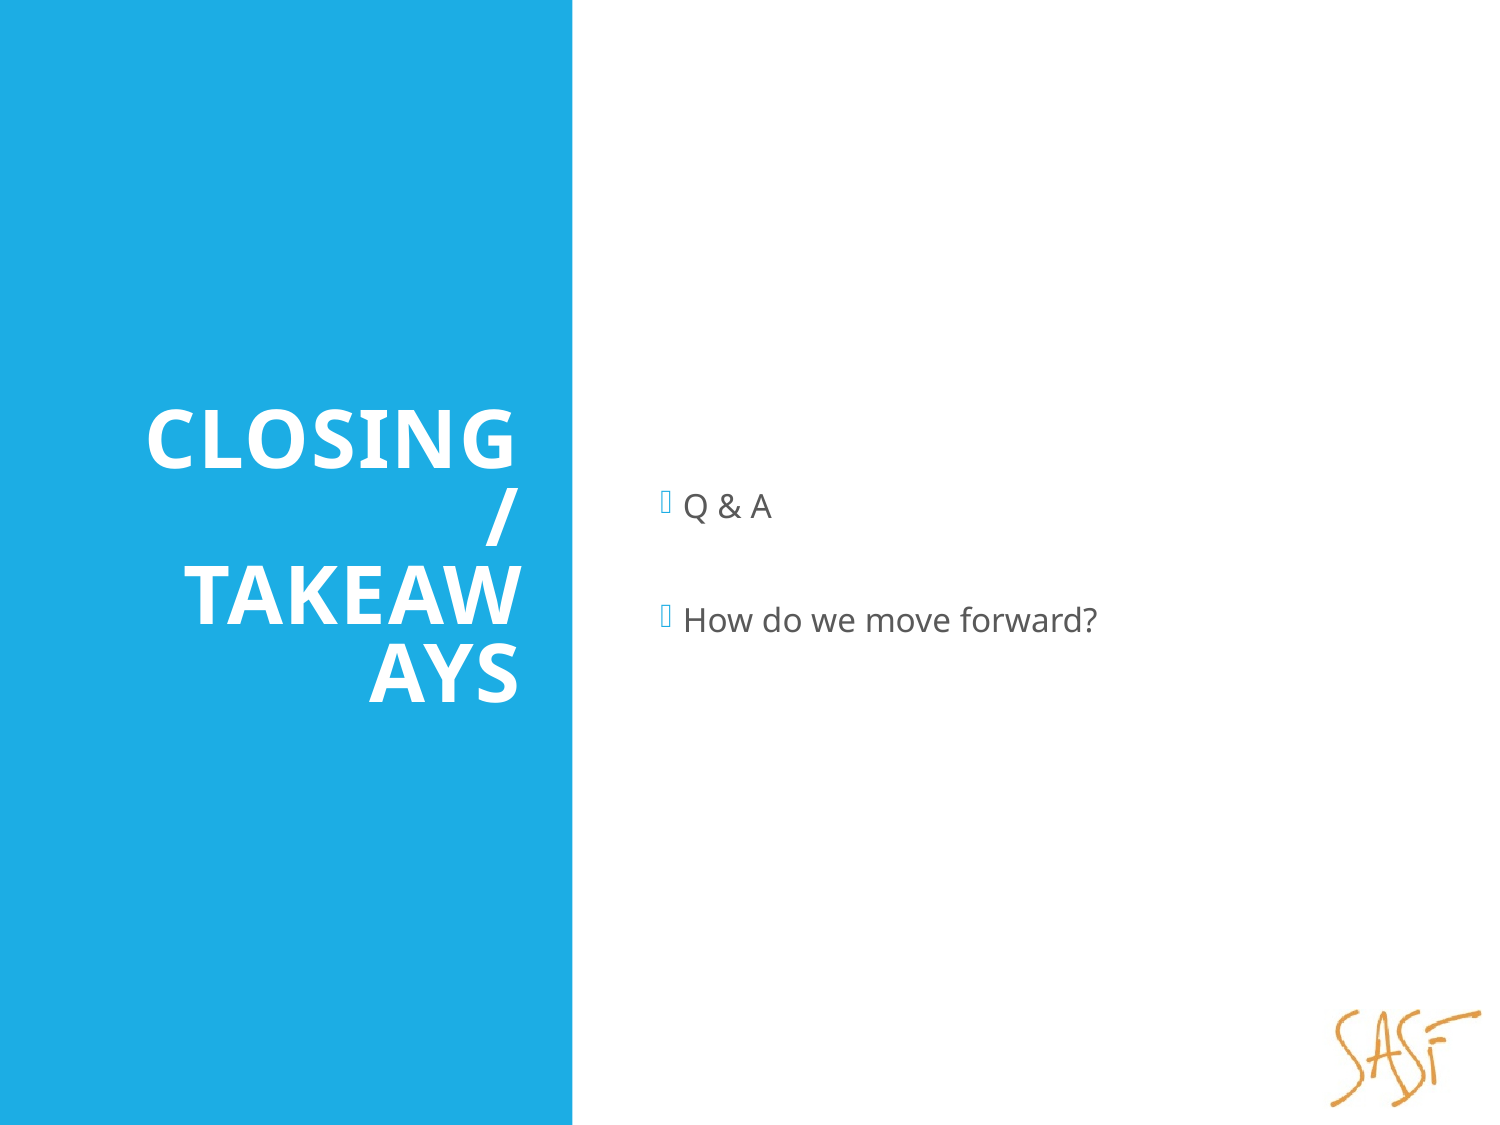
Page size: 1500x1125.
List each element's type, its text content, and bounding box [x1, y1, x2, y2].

text_box [0, 0, 574, 1125]
list Q & A How do we move forward? [631, 210, 1408, 1072]
picture [1310, 1009, 1484, 1110]
text_box [574, 0, 1500, 1125]
title Closing / takeaways [118, 131, 536, 993]
